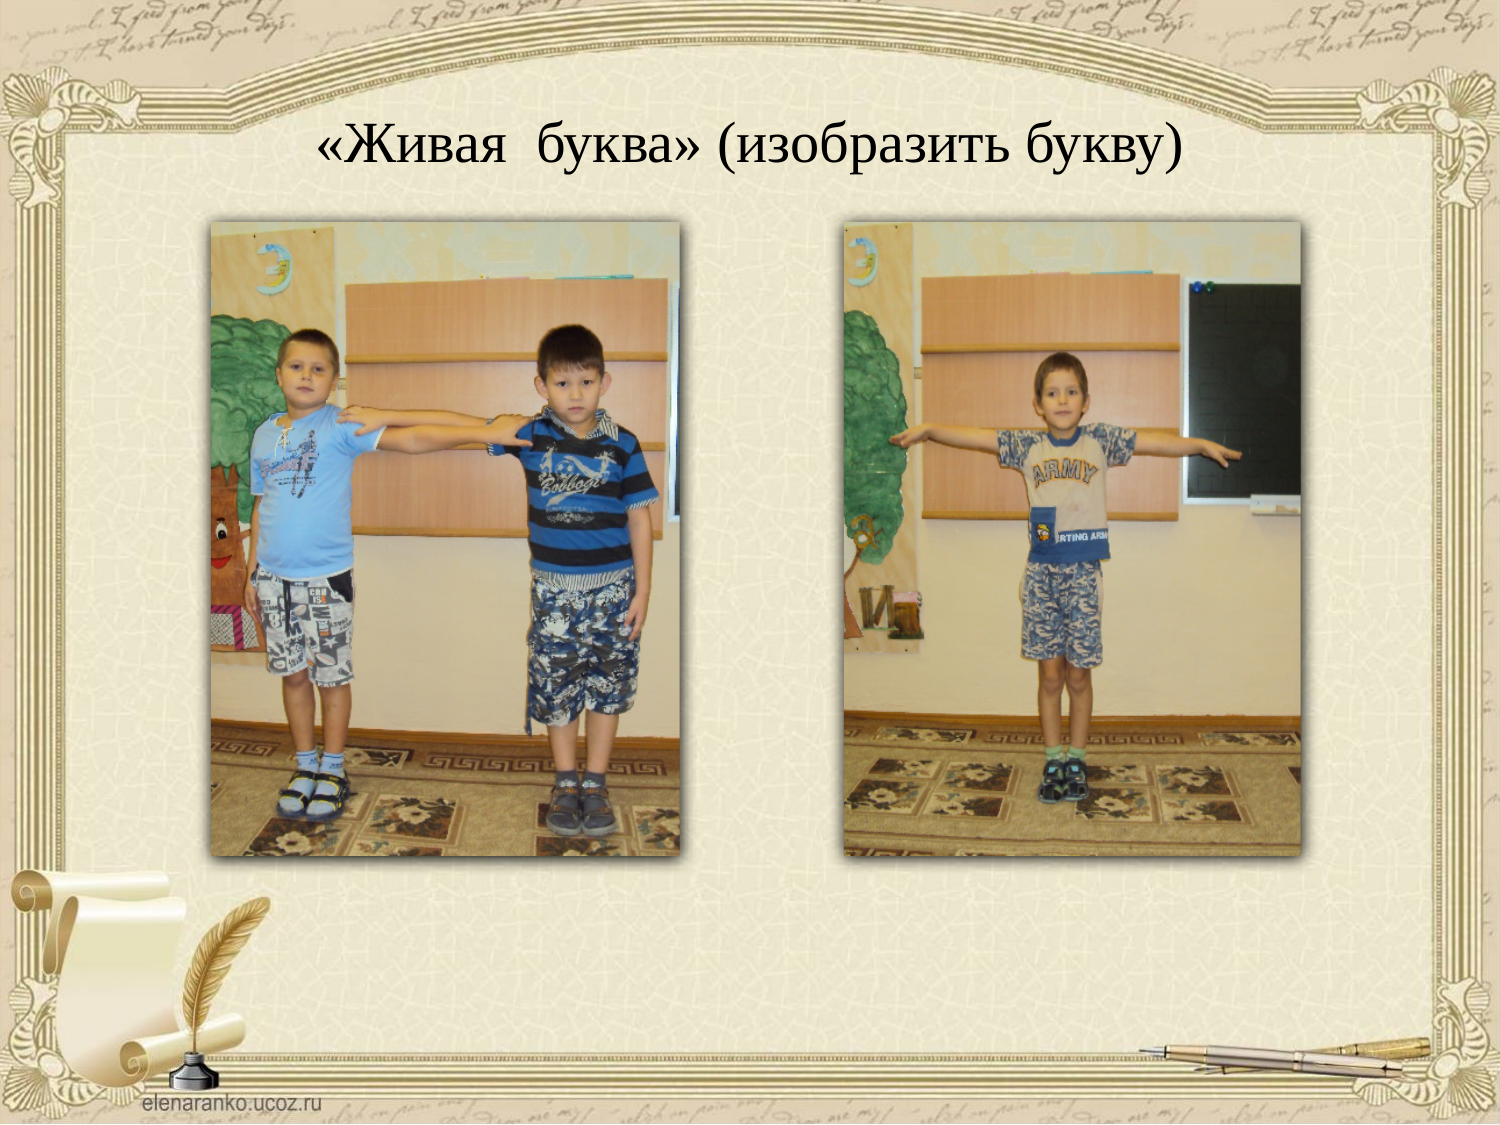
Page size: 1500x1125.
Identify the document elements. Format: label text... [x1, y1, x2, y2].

title «Живая буква» (изобразить букву) [75, 45, 1425, 233]
picture [0, 0, 1500, 1125]
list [210, 222, 680, 856]
